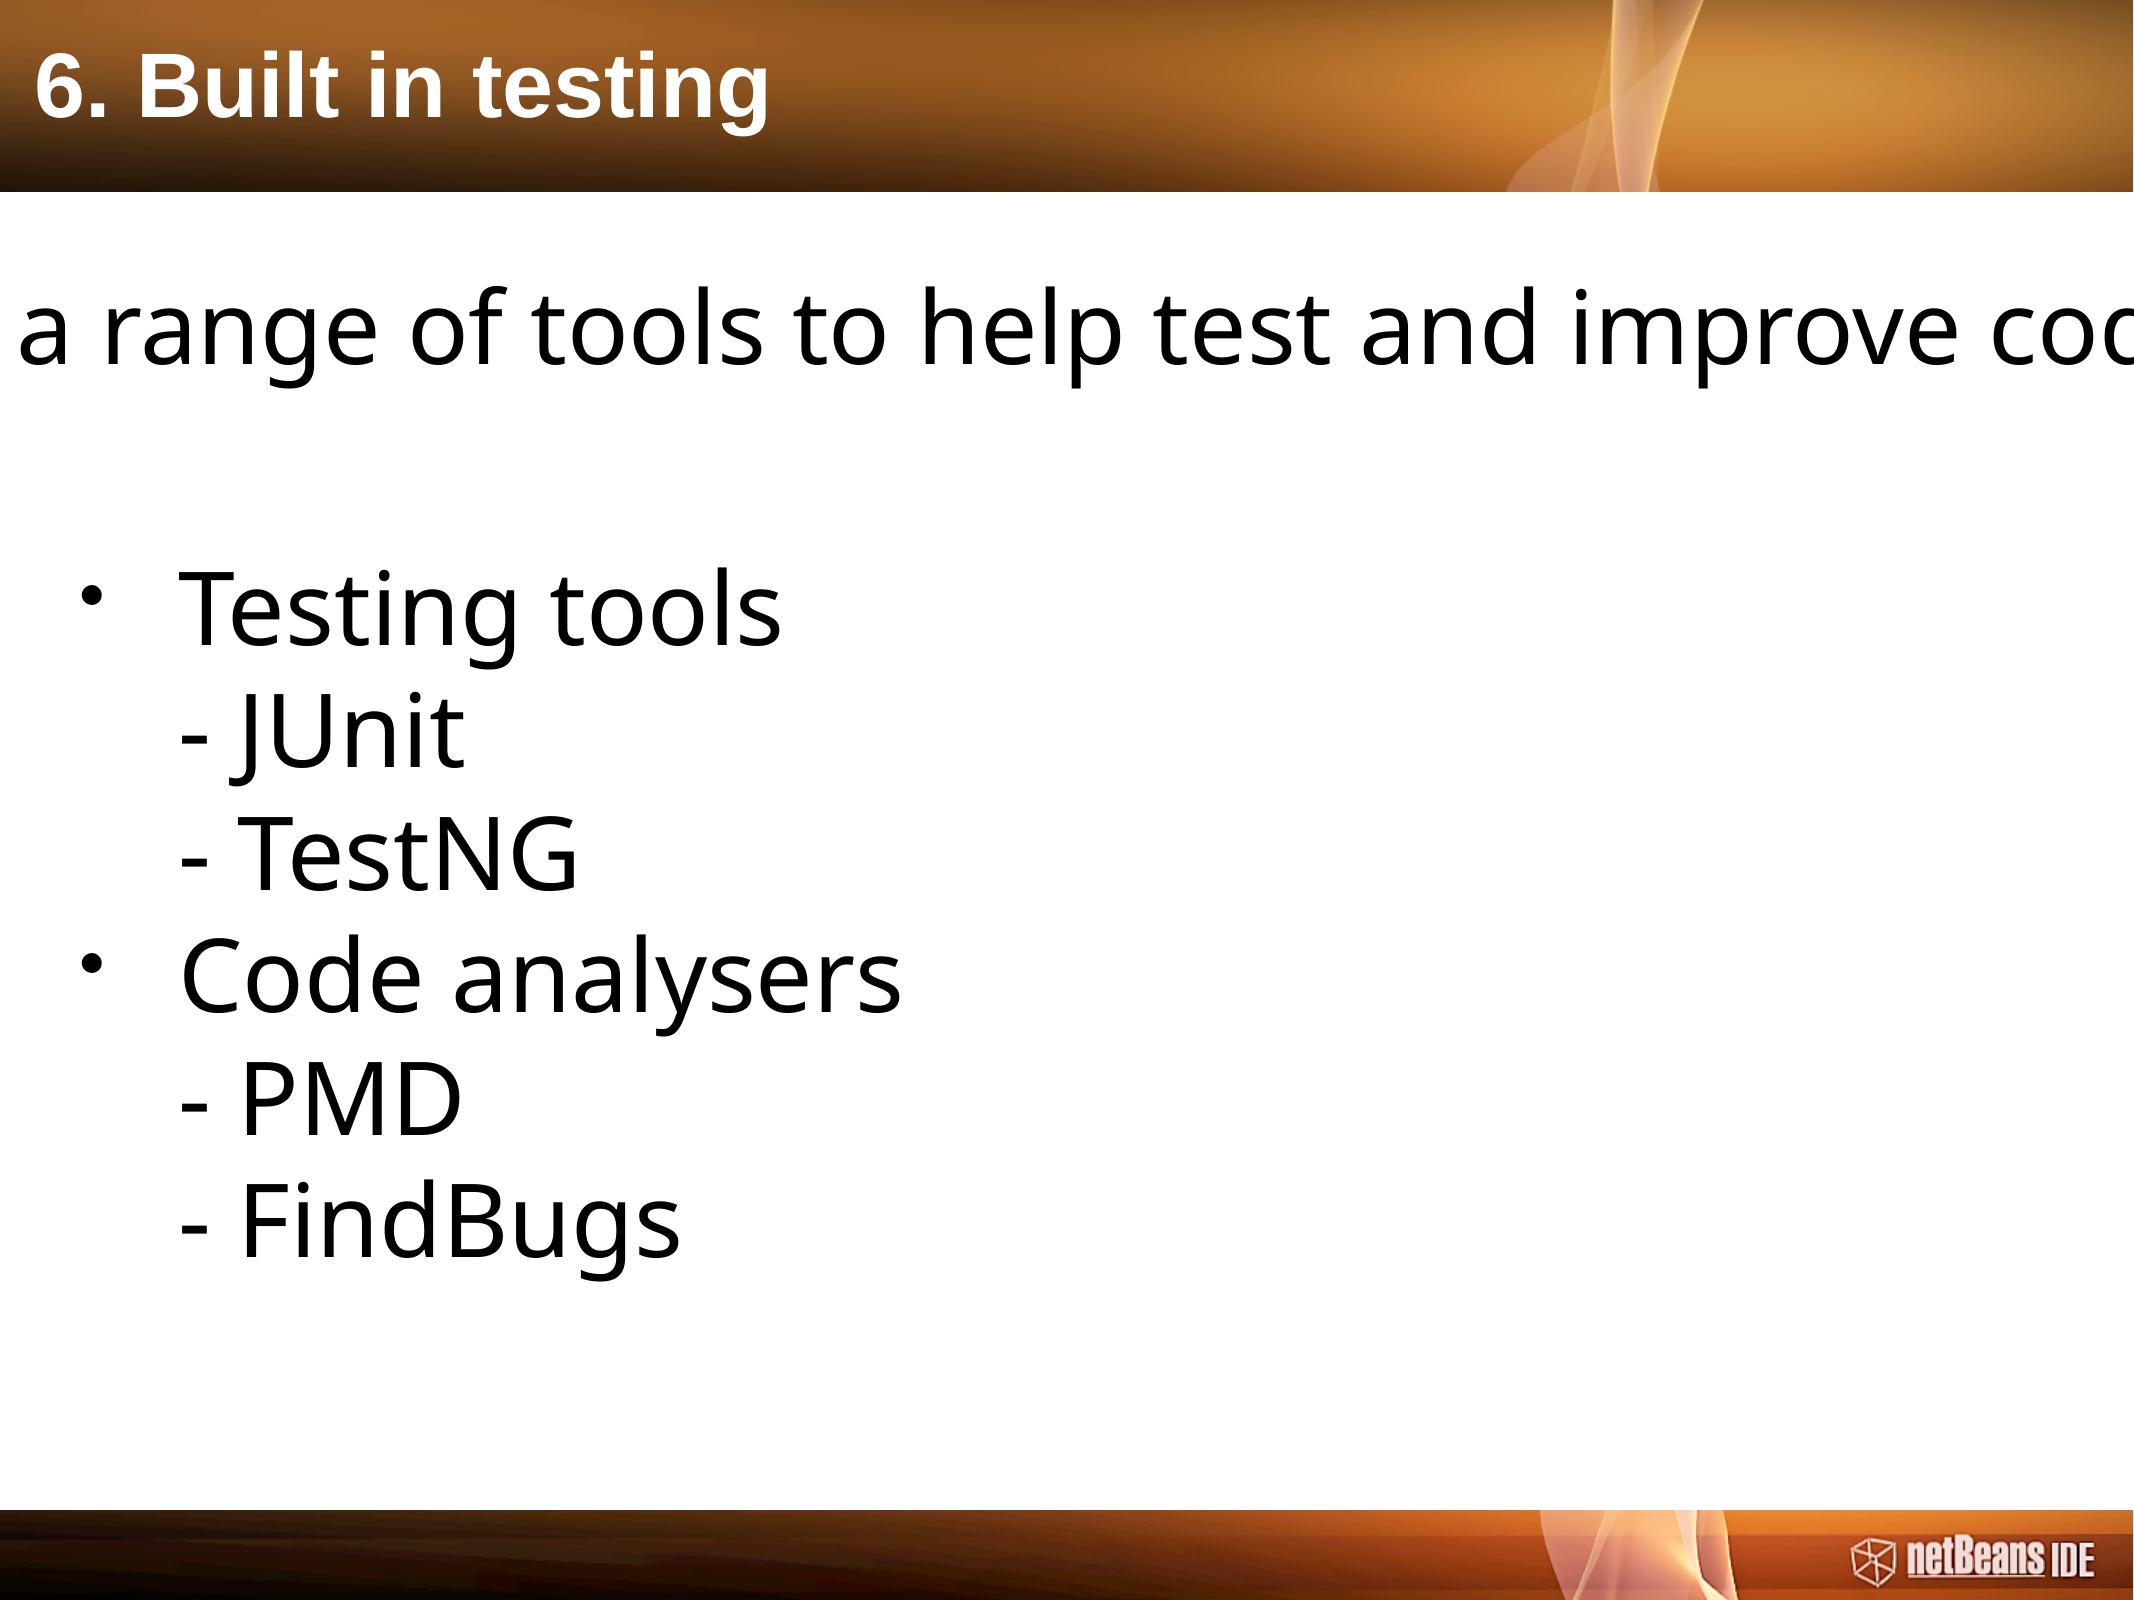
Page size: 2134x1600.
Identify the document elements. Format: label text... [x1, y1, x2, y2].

text_box NetBeans has a range of tools to help test and improve code quality: [0, 253, 2134, 394]
picture [0, 1509, 2134, 1600]
text_box Testing tools - JUnit - TestNG Code analysers - PMD - FindBugs [0, 412, 2042, 1287]
picture [0, 0, 2134, 193]
